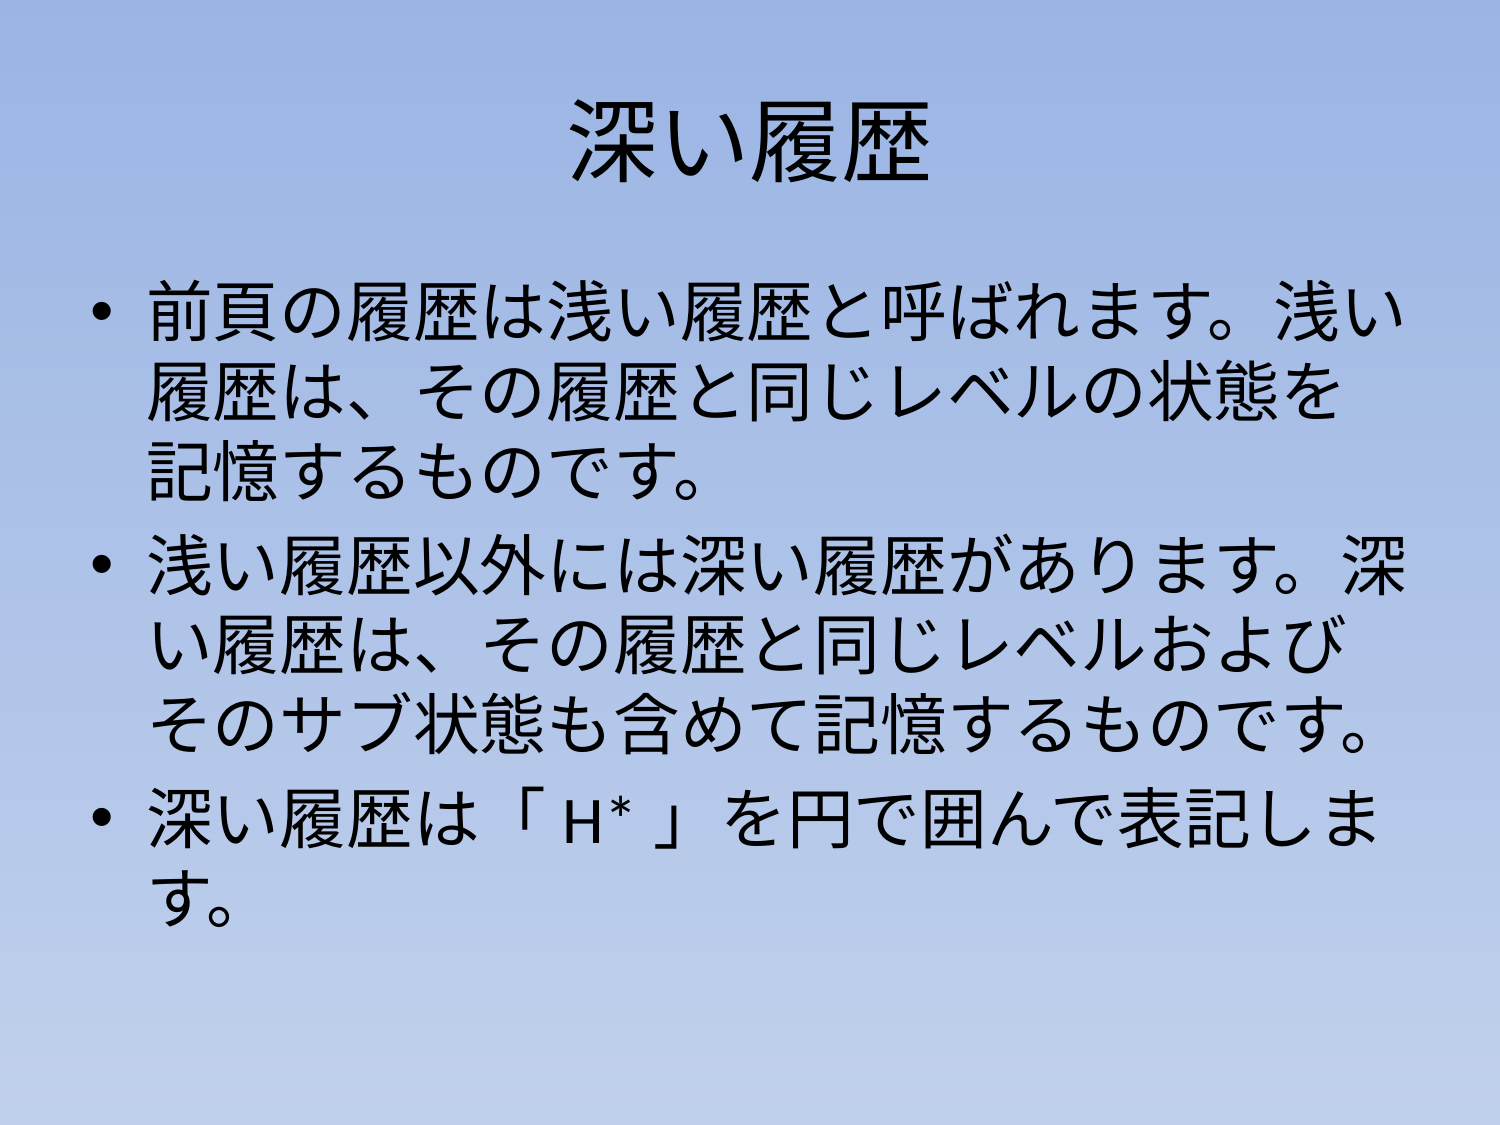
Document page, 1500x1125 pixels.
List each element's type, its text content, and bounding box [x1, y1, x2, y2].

list 前頁の履歴は浅い履歴と呼ばれます。浅い履歴は、その履歴と同じレベルの状態を記憶するものです。 浅い履歴以外には深い履歴があります。深い履歴は、その履歴と同じレベルおよびそのサブ状態も含めて記憶するものです。 深い履歴は「H*」を円で囲んで表記します。 [75, 262, 1425, 1005]
title 深い履歴 [75, 45, 1425, 233]
